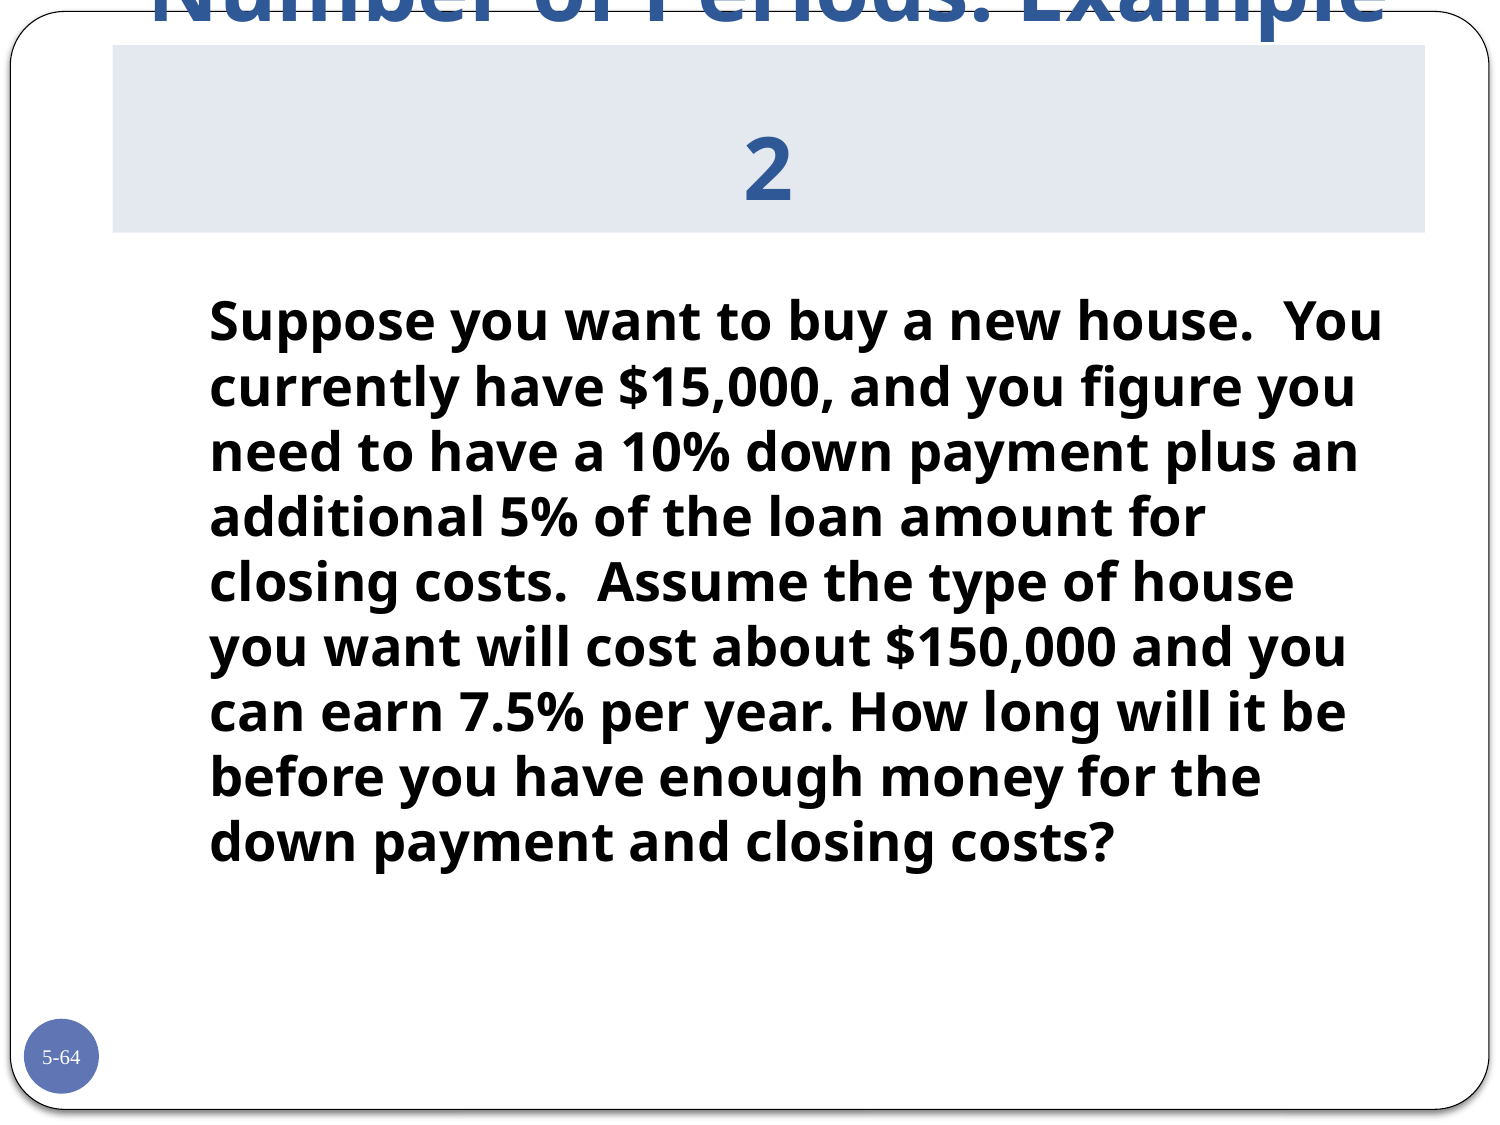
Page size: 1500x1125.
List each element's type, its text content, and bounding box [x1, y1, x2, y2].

list Suppose you want to buy a new house. You currently have $15,000, and you figure you need to have a 10% down payment plus an additional 5% of the loan amount for closing costs. Assume the type of house you want will cost about $150,000 and you can earn 7.5% per year. How long will it be before you have enough money for the down payment and closing costs? [149, 274, 1426, 1026]
slide_number 5-64 [23, 1018, 99, 1094]
title Number of Periods: Example 2 [112, 44, 1426, 233]
